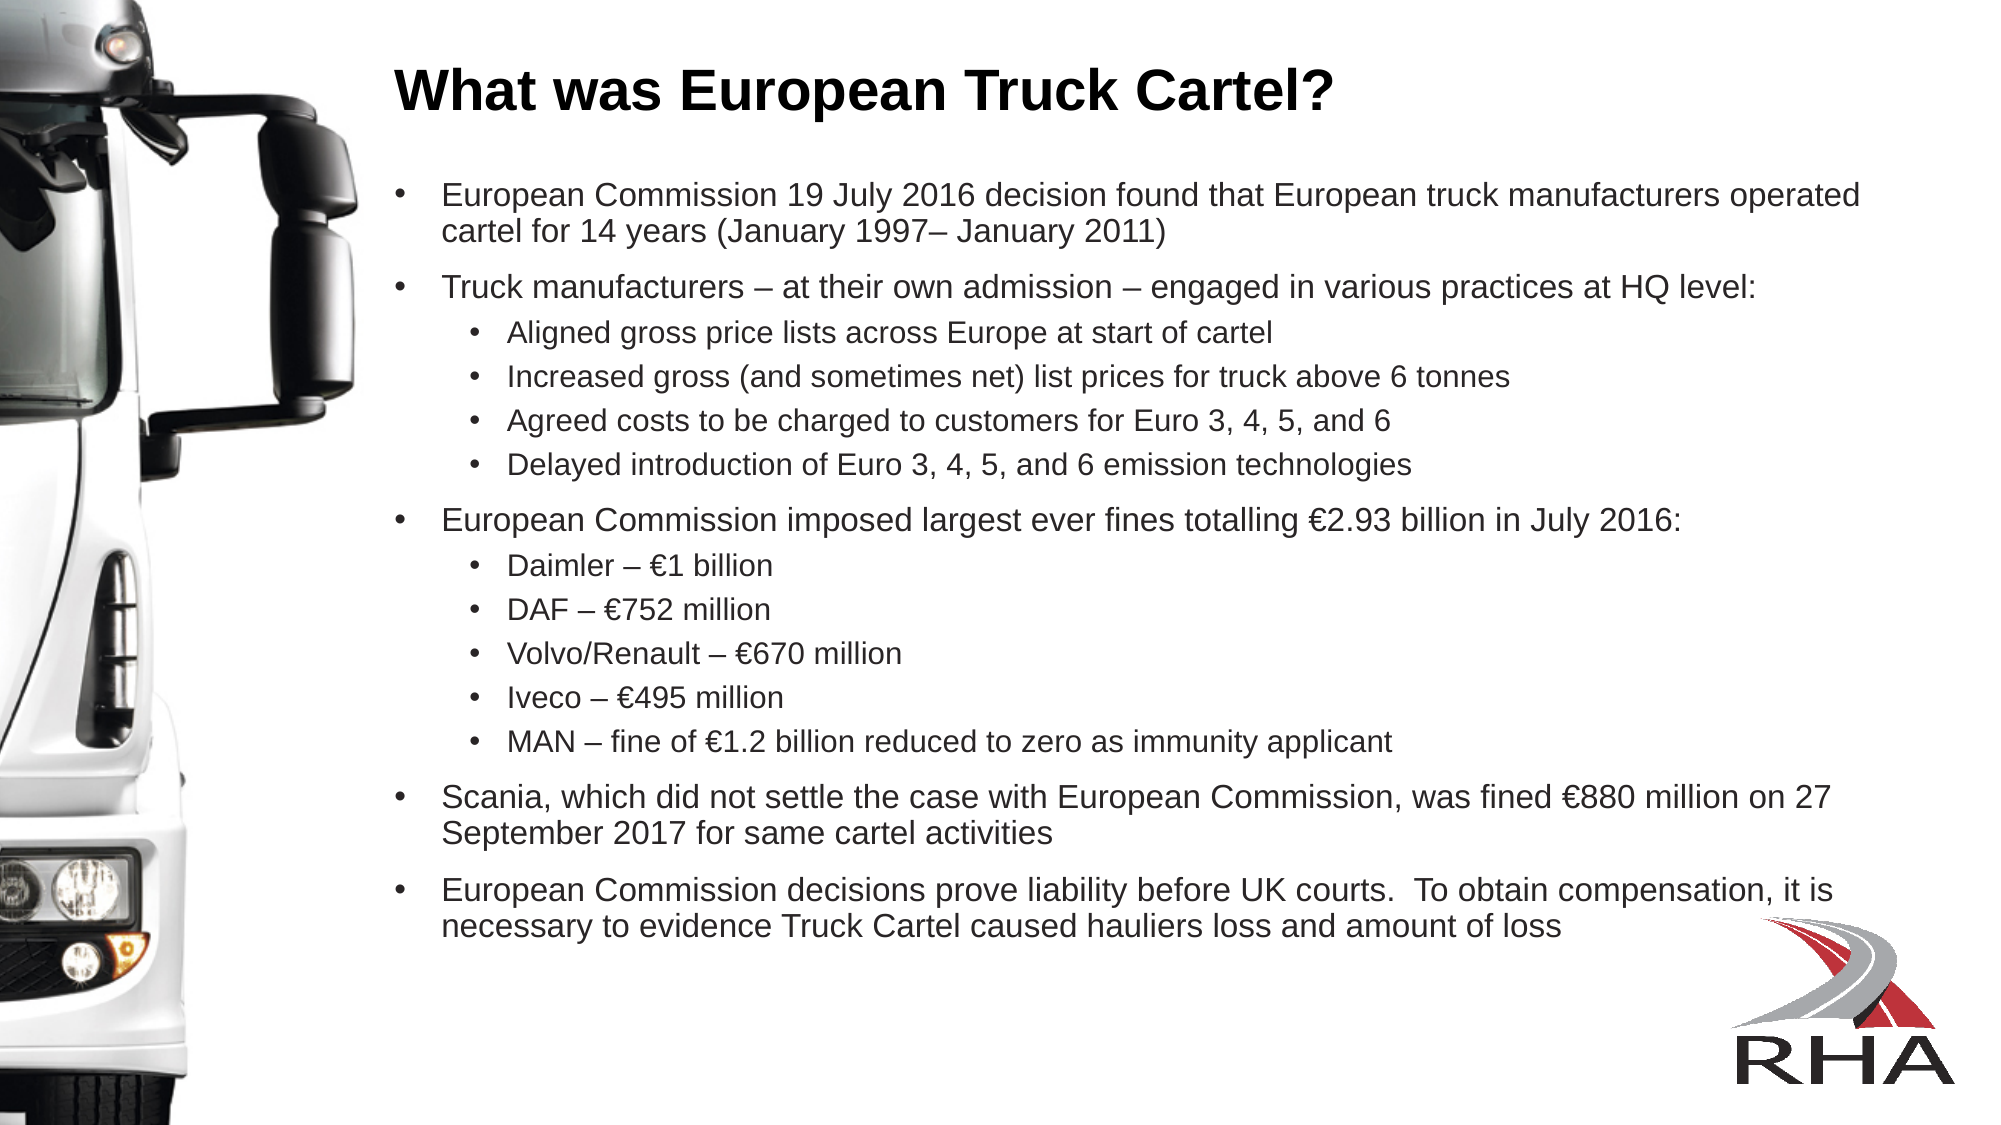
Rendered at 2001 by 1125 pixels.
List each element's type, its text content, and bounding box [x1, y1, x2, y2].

list What was European Truck Cartel? [379, 53, 1879, 145]
picture [1729, 917, 1955, 1084]
picture [0, 0, 659, 1125]
list European Commission 19 July 2016 decision found that European truck manufacturers operated cartel for 14 years (January 1997– January 2011) Truck manufacturers – at their own admission – engaged in various practices at HQ level: Aligned gross price lists across Europe at start of cartel Increased gross (and sometimes net) list prices for truck above 6 tonnes Agreed costs to be charged to customers for Euro 3, 4, 5, and 6 Delayed introduction of Euro 3, 4, 5, and 6 emission technologies European Commission imposed largest ever fines totalling €2.93 billion in July 2016: Daimler – €1 billion DAF – €752 million Volvo/Renault – €670 million Iveco – €495 million MAN – fine of €1.2 billion reduced to zero as immunity applicant Scania, which did not settle the case with European Commission, was fined €880 million on 27 September 2017 for same cartel activities European Commission decisions prove liability before UK courts. To obtain compensation, it is necessary to evidence Truck Cartel caused hauliers loss and amount of loss [379, 170, 1879, 1010]
